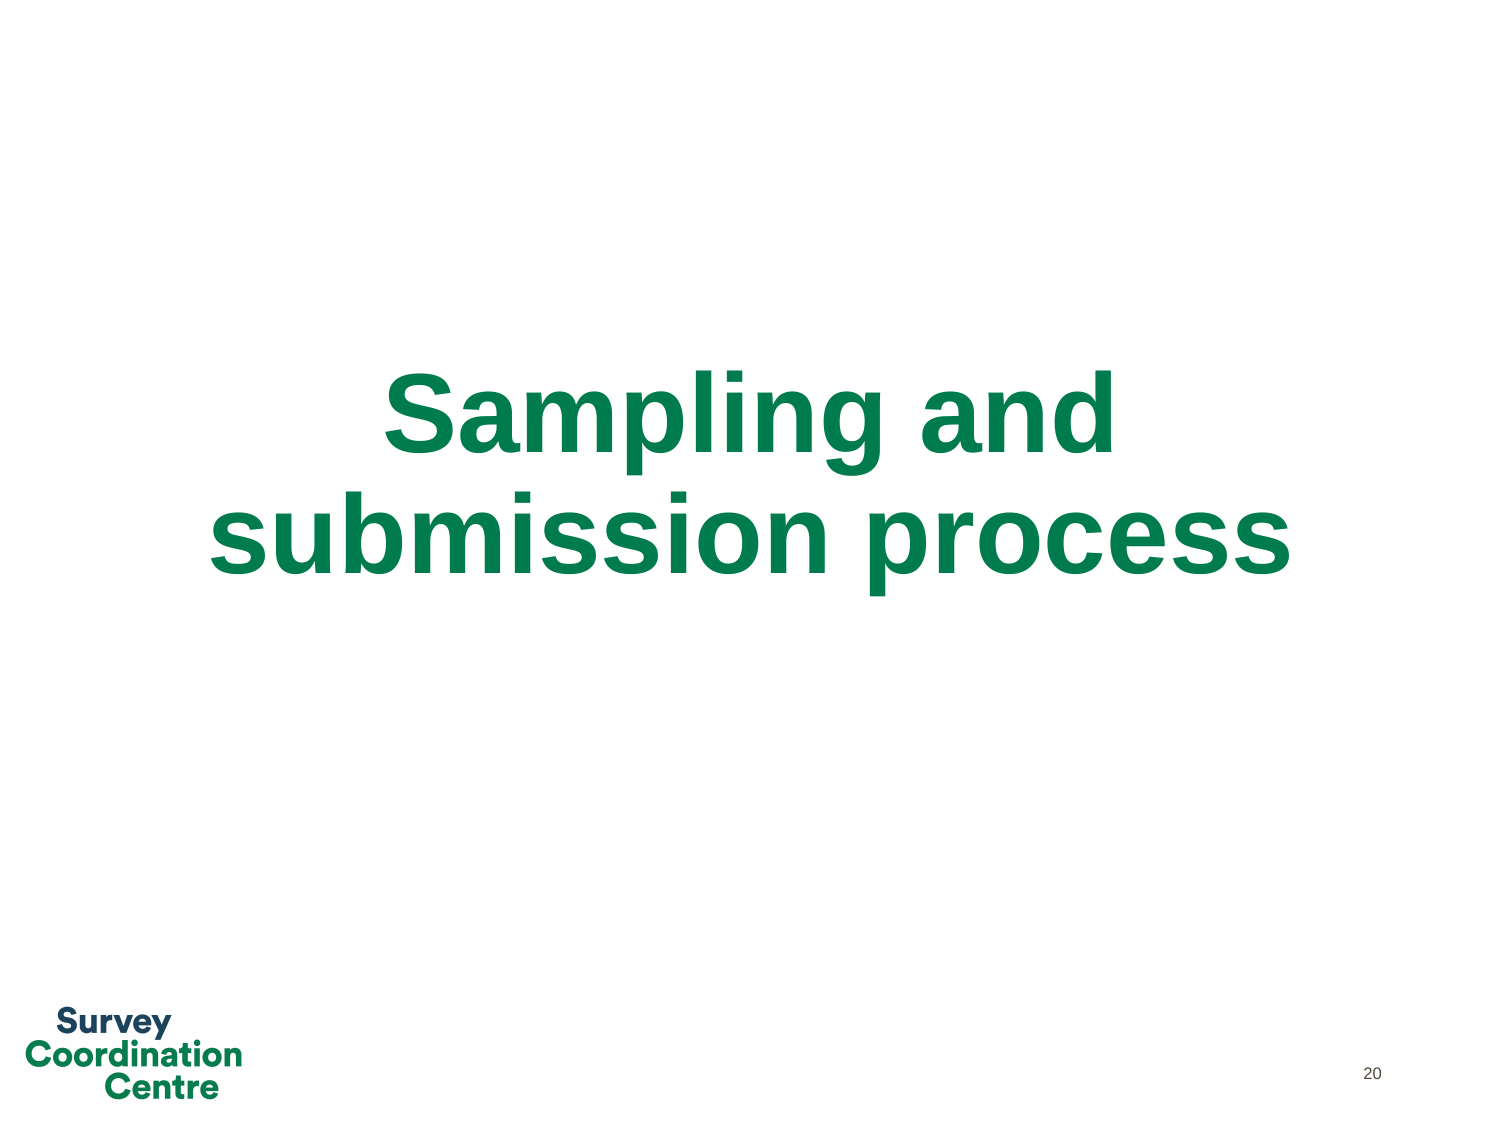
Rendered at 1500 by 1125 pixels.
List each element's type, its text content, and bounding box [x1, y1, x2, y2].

slide_number 20 [1059, 1042, 1397, 1103]
list Sampling and submission process [59, 129, 1443, 874]
picture [22, 1003, 245, 1103]
